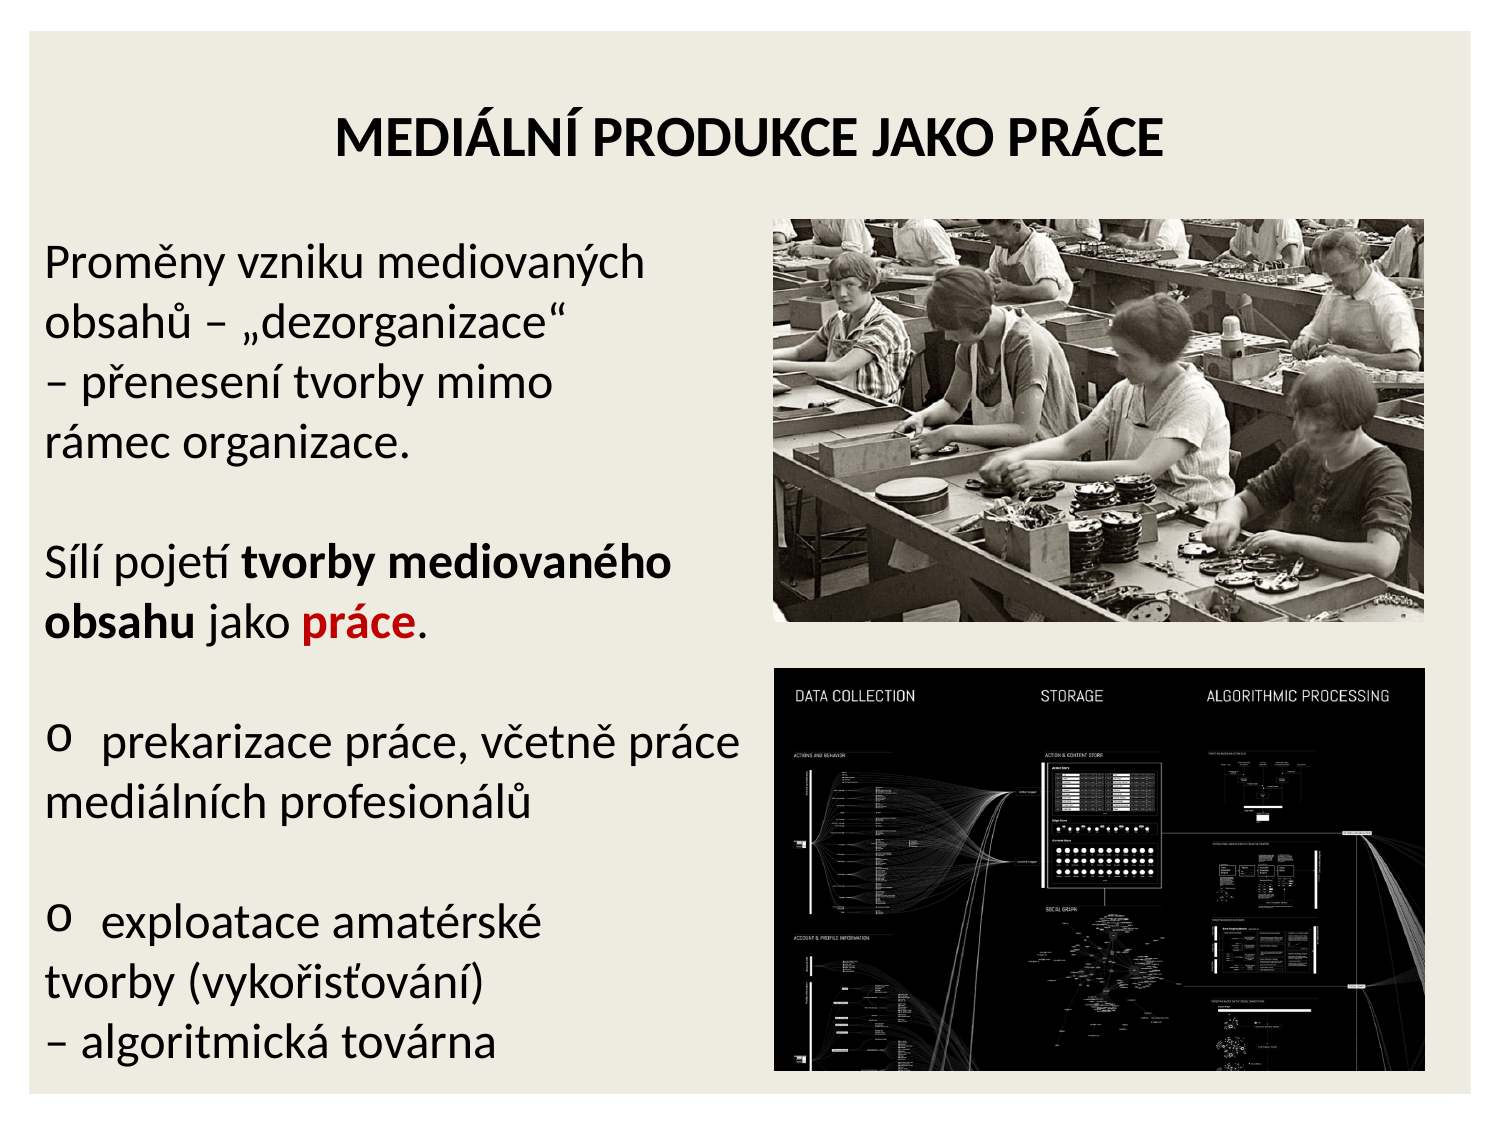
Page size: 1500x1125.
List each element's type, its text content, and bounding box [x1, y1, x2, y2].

picture [774, 668, 1425, 1071]
picture [773, 219, 1424, 622]
list Mediální produkce jako práce Proměny vzniku mediovaných obsahů – „dezorganizace“ – přenesení tvorby mimo rámec organizace. Sílí pojetí tvorby mediovaného obsahu jako práce. prekarizace práce, včetně práce mediálních profesionálů exploatace amatérské tvorby (vykořisťování) – algoritmická továrna [29, 30, 1471, 1094]
